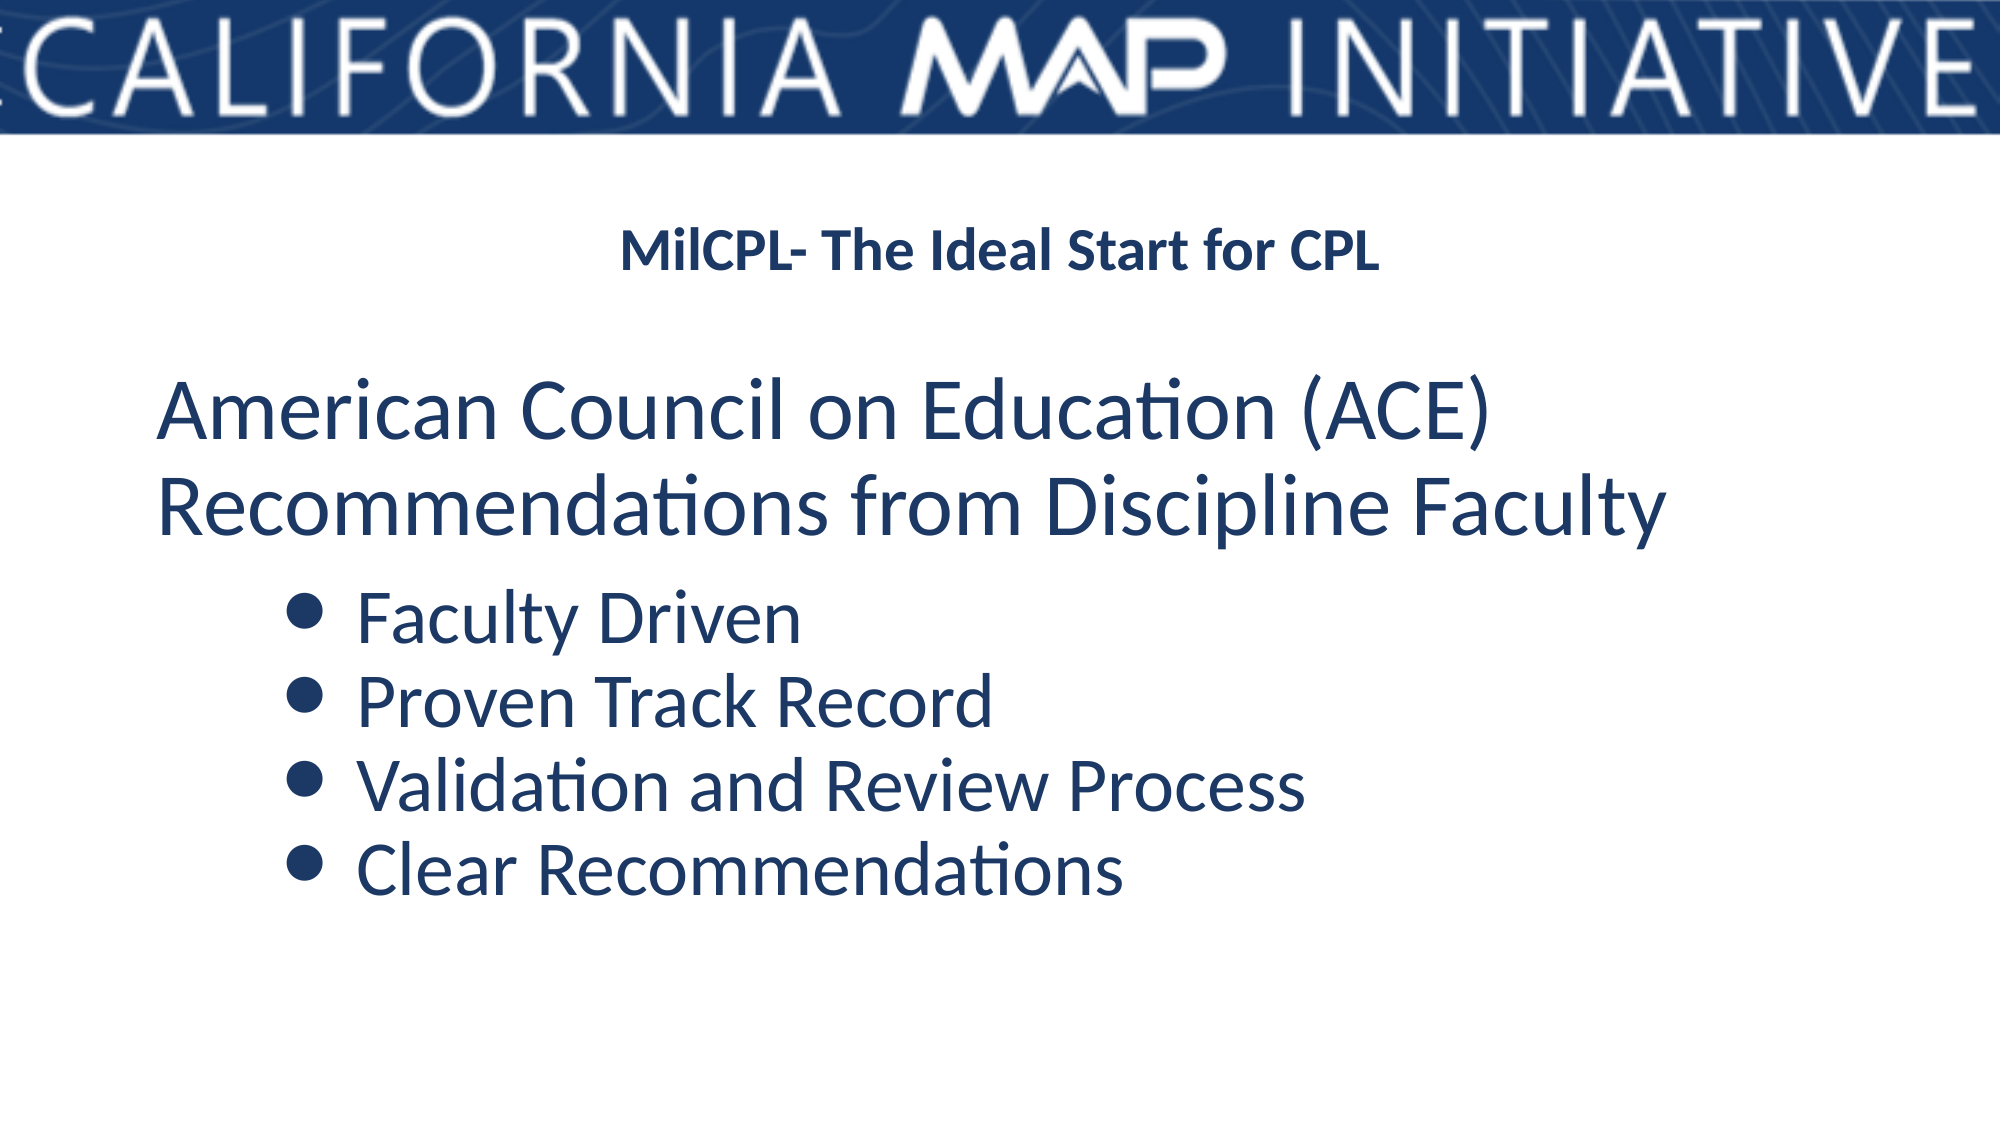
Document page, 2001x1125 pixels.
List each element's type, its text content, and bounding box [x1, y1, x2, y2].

picture [0, 0, 2000, 141]
list American Council on Education (ACE) Recommendations from Discipline Faculty Faculty Driven Proven Track Record Validation and Review Process Clear Recommendations [136, 342, 2000, 1090]
title MilCPL- The Ideal Start for CPL [68, 178, 1932, 304]
